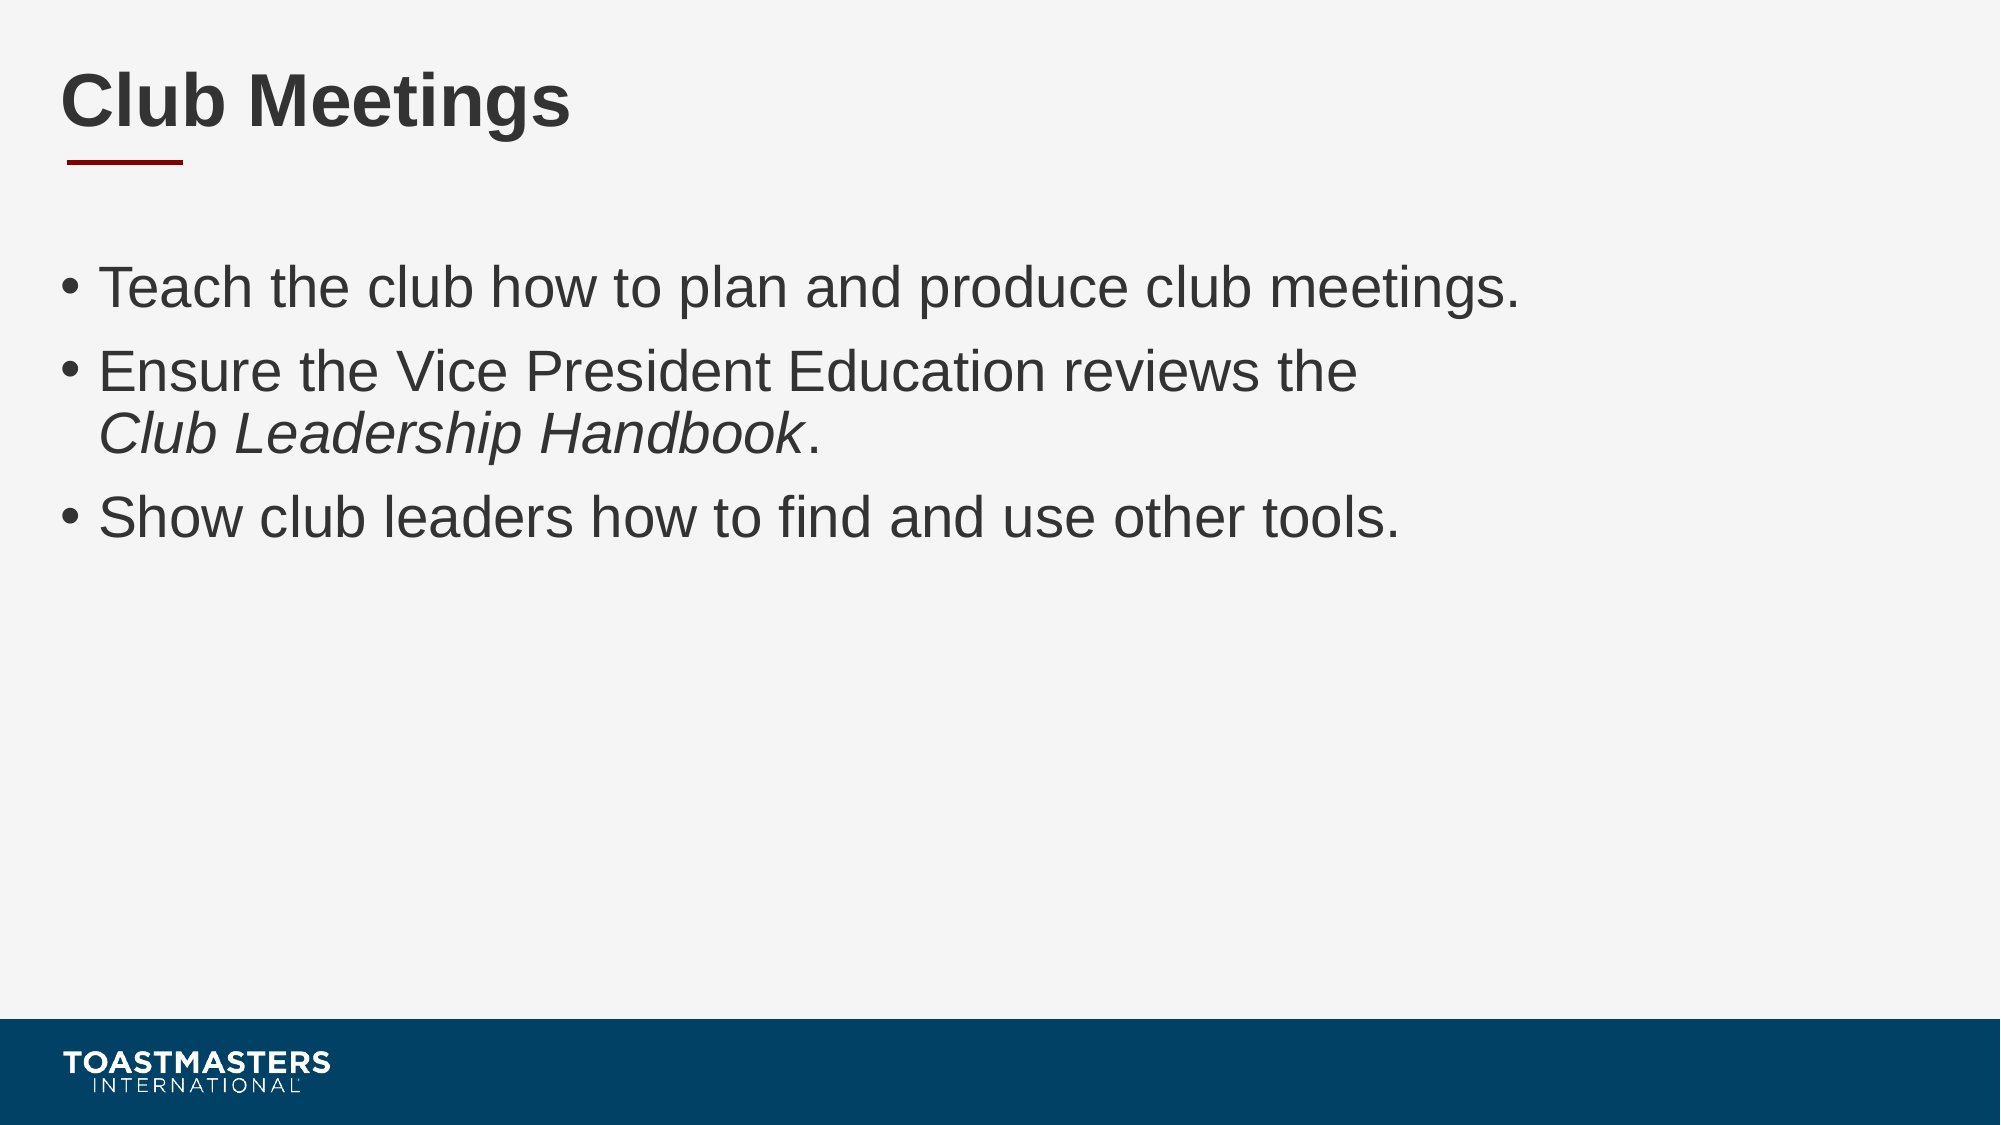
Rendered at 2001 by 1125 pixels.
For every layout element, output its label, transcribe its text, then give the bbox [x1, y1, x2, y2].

title Club Meetings [45, 48, 1957, 155]
picture [51, 1036, 343, 1103]
list Teach the club how to plan and produce club meetings. Ensure the Vice President Education reviews the Club Leadership Handbook. Show club leaders how to find and use other tools. [45, 249, 1957, 965]
